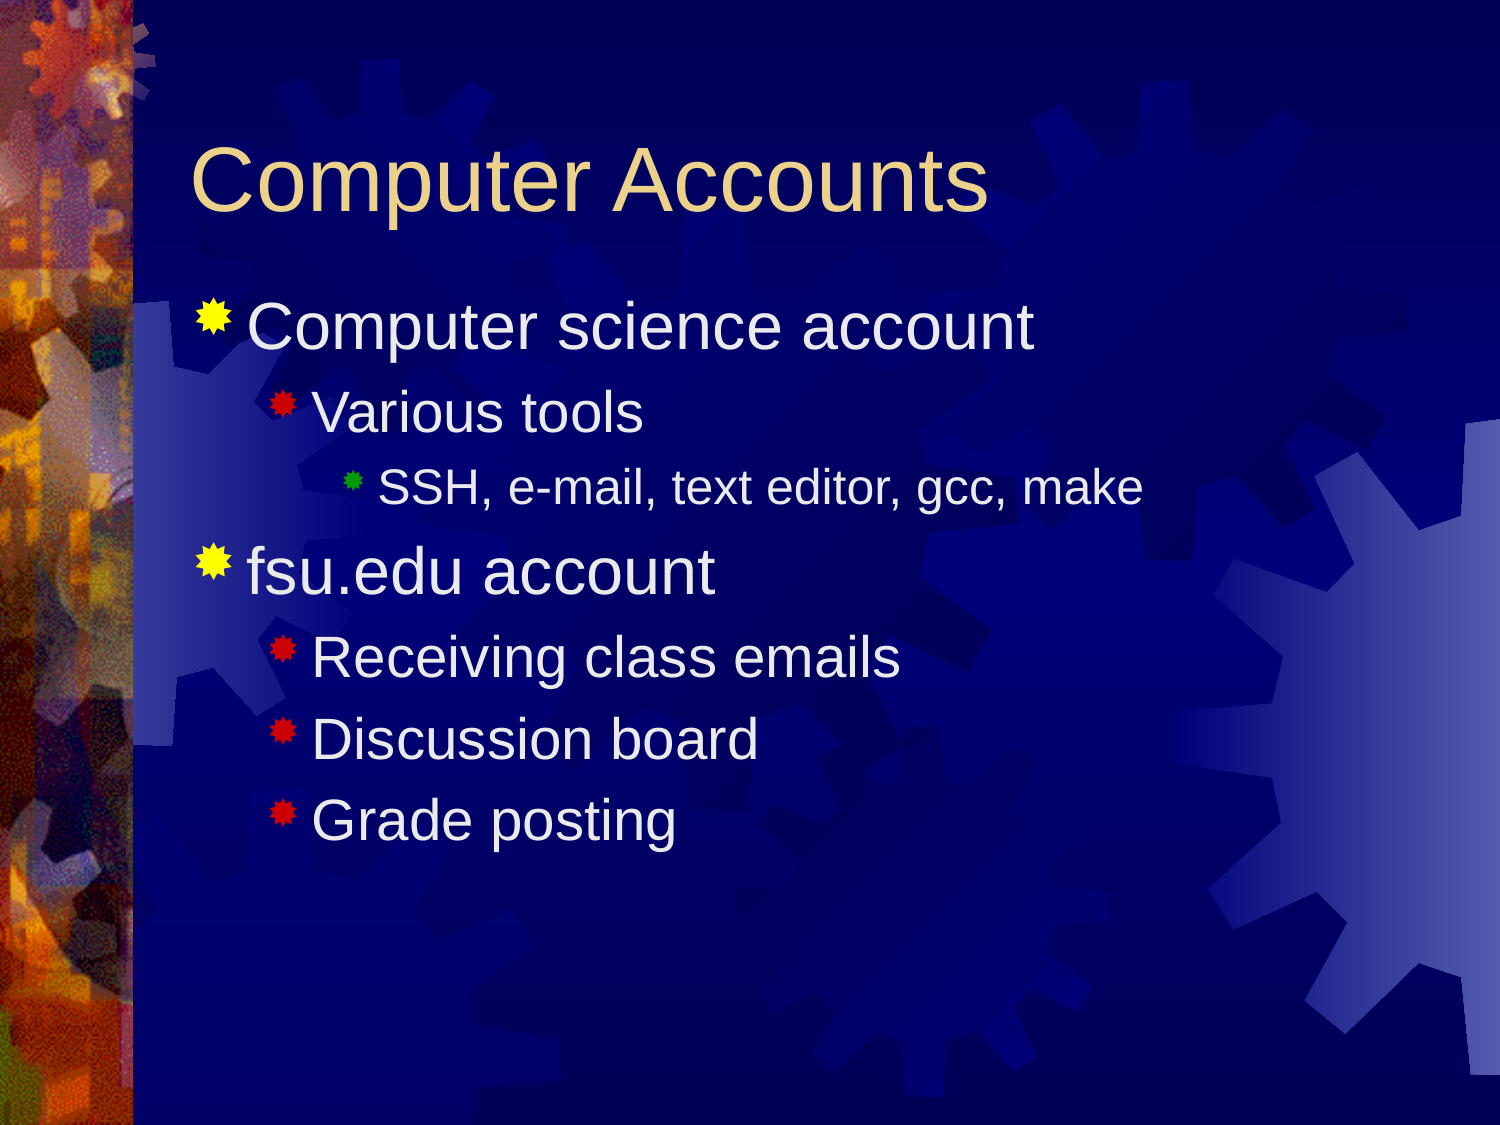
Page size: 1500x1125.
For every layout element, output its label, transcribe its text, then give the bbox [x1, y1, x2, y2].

list Computer science account Various tools SSH, e-mail, text editor, gcc, make fsu.edu account Receiving class emails Discussion board Grade posting [174, 275, 1450, 950]
title Computer Accounts [174, 50, 1450, 238]
picture [0, 0, 133, 1125]
